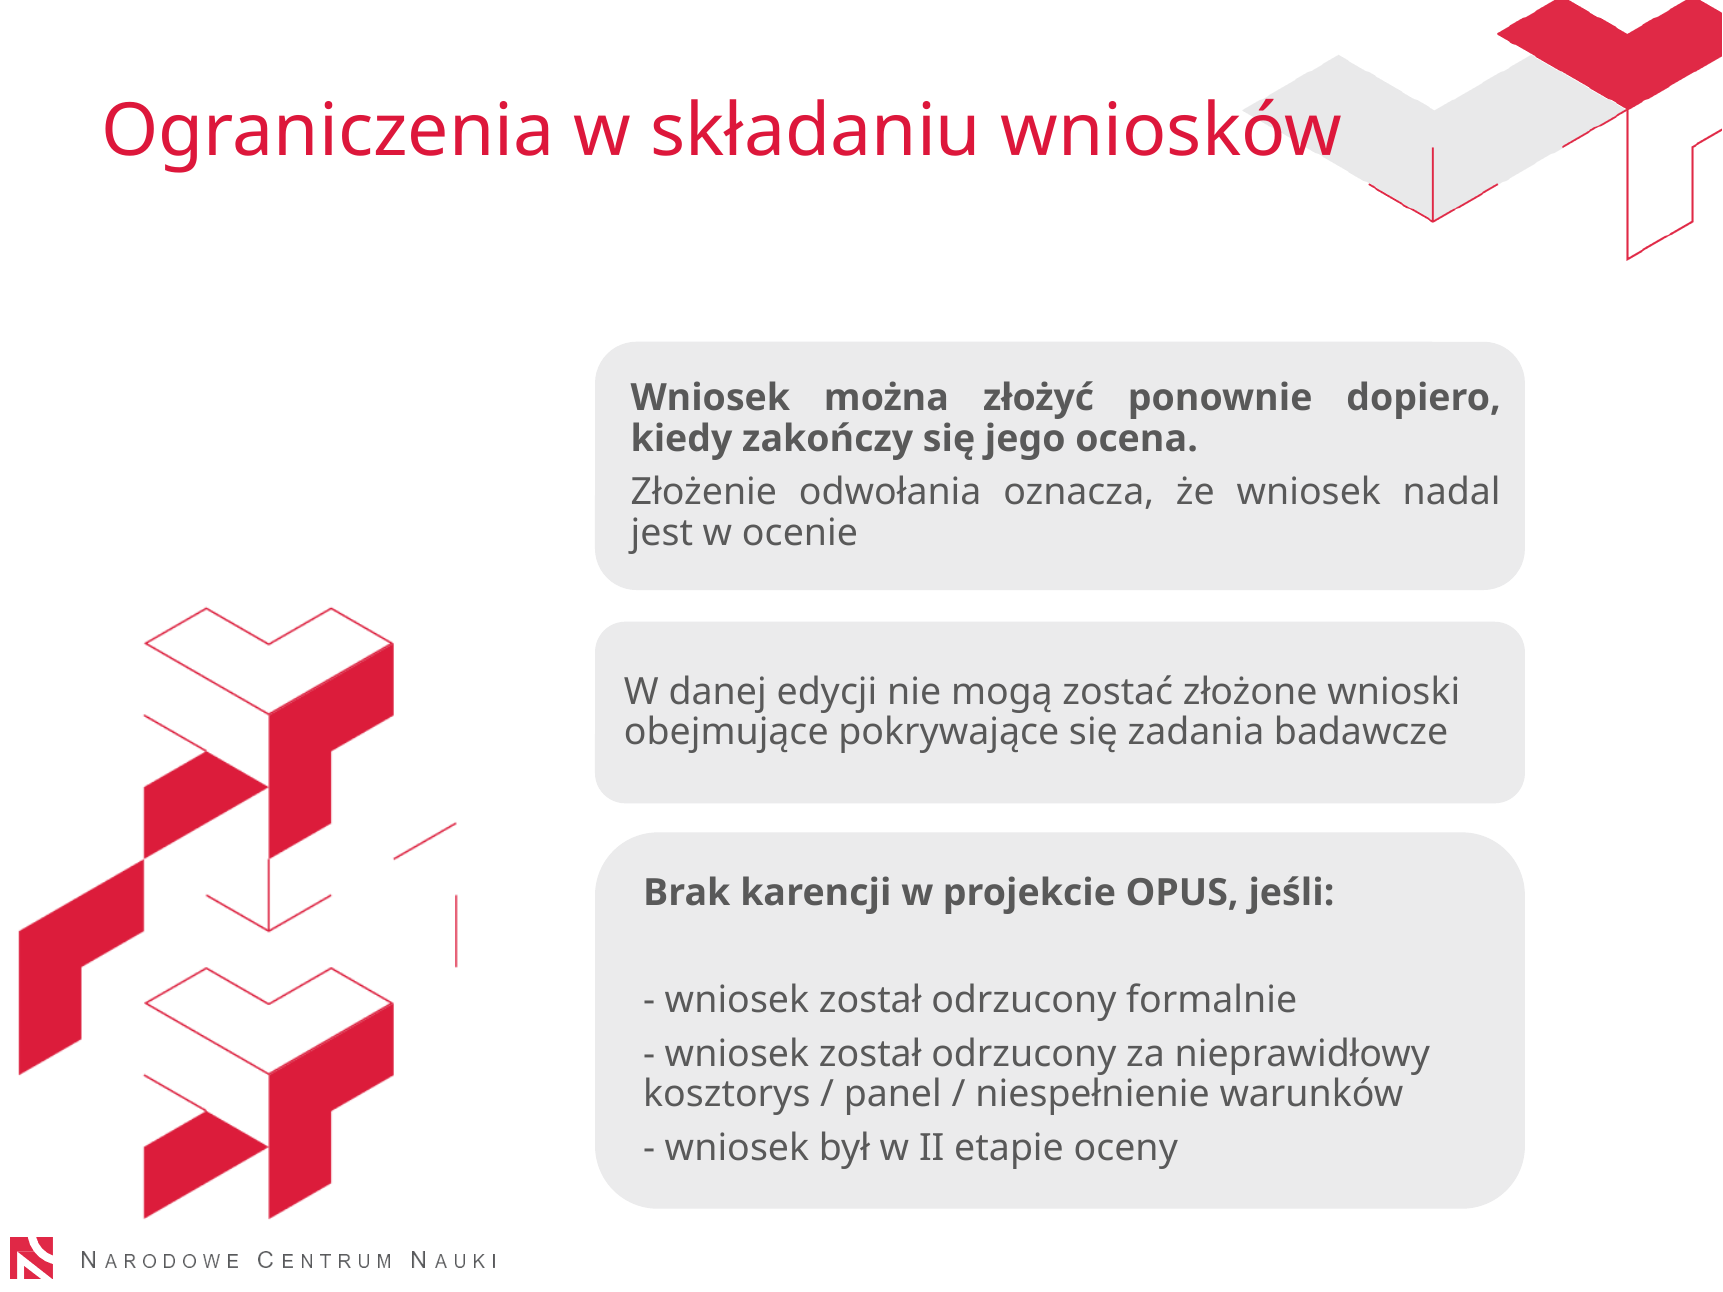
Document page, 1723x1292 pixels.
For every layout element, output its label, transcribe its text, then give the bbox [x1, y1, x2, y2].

text_box Ograniczenia w składaniu wniosków [0, 74, 1242, 231]
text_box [595, 230, 1525, 1263]
picture [1242, 0, 1723, 263]
picture [1, 593, 513, 1292]
